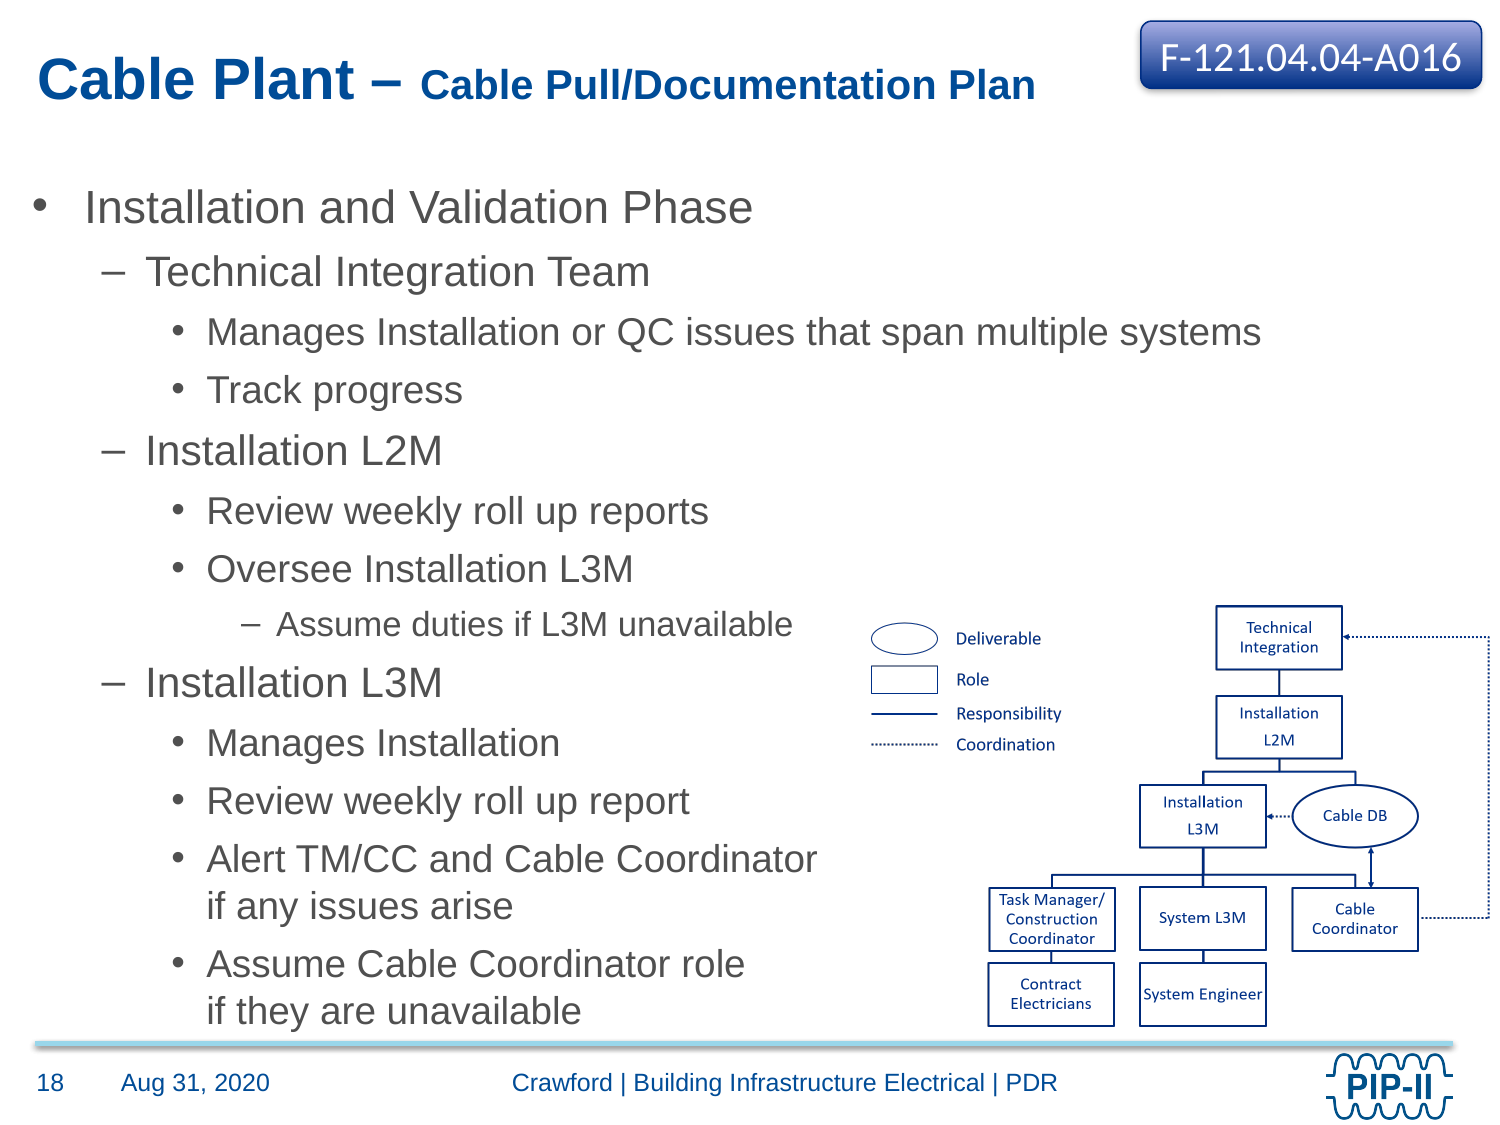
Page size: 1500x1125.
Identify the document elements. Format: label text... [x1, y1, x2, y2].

text_box F-121.04.04-A016 [1140, 20, 1483, 90]
list Installation and Validation Phase Technical Integration Team Manages Installation or QC issues that span multiple systems Track progress Installation L2M Review weekly roll up reports Oversee Installation L3M Assume duties if L3M unavailable Installation L3M Manages Installation Review weekly roll up report Alert TM/CC and Cable Coordinator if any issues arise Assume Cable Coordinator role if they are unavailable [31, 176, 1457, 1035]
title Cable Plant – Cable Pull/Documentation Plan [37, 41, 1463, 112]
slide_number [120, 1066, 276, 1107]
picture [1326, 1053, 1453, 1120]
footer Crawford | Building Infrastructure Electrical | PDR [293, 1066, 1279, 1107]
picture [866, 605, 1500, 1028]
slide_number 18 [36, 1066, 105, 1106]
